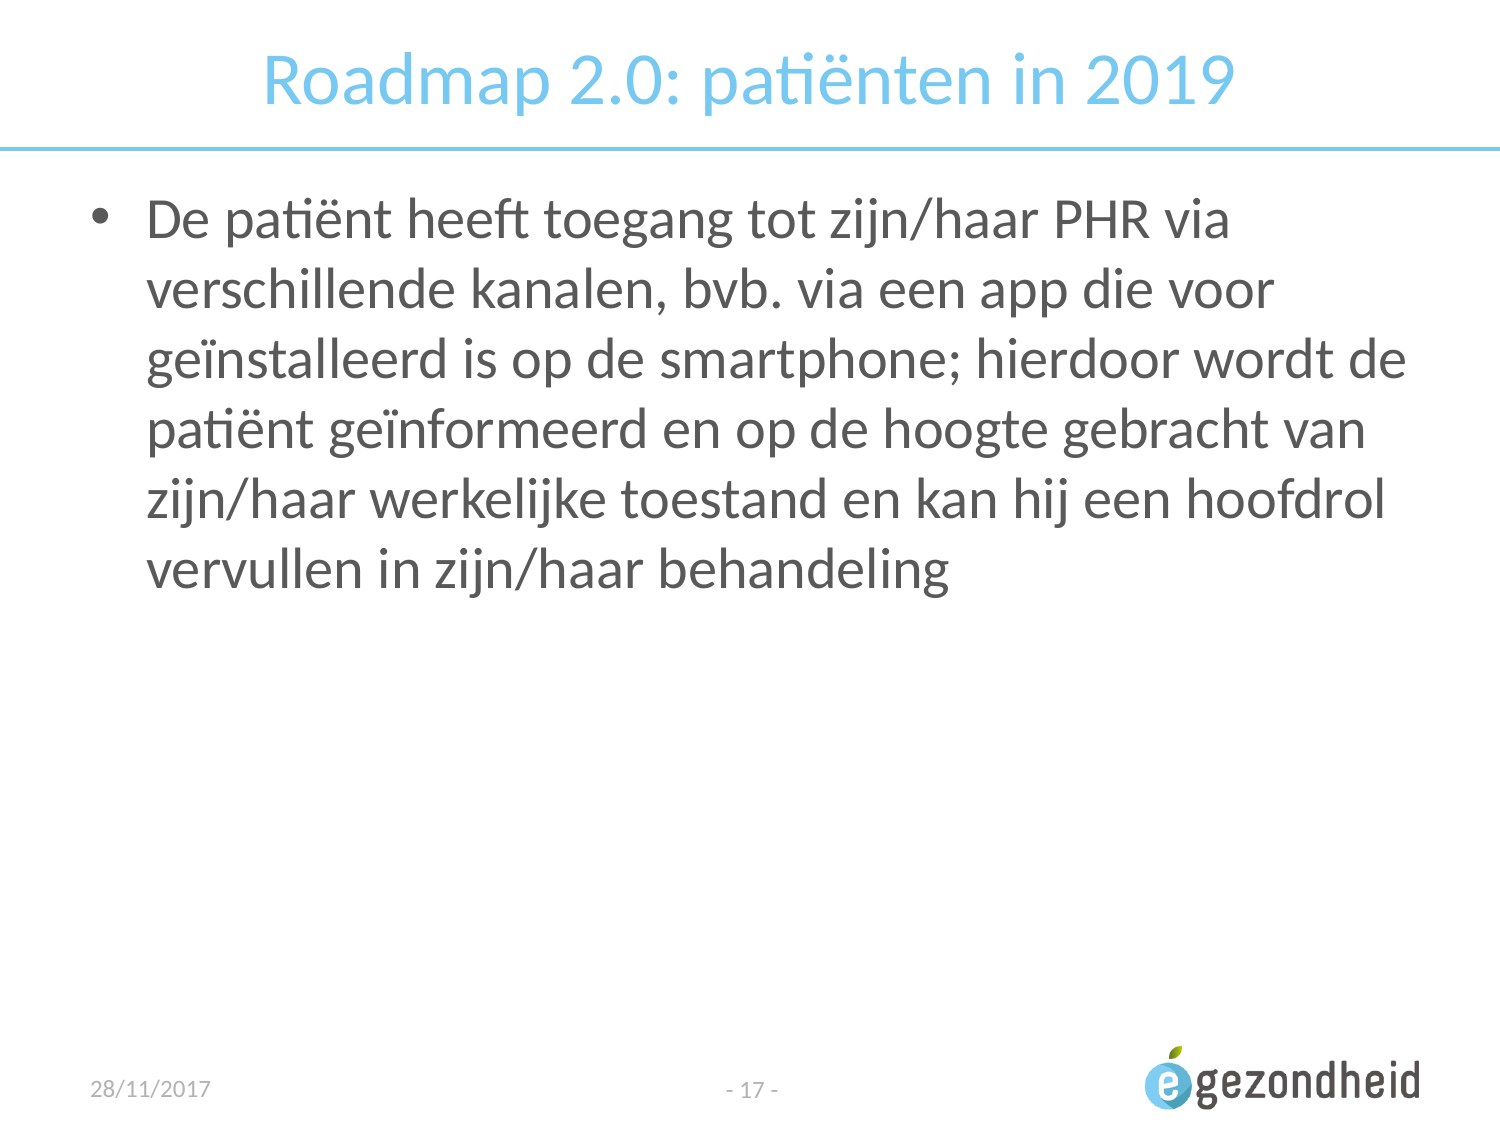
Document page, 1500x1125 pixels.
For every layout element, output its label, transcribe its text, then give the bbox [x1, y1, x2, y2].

list De patiënt heeft toegang tot zijn/haar PHR via verschillende kanalen, bvb. via een app die voor geïnstalleerd is op de smartphone; hierdoor wordt de patiënt geïnformeerd en op de hoogte gebracht van zijn/haar werkelijke toestand en kan hij een hoofdrol vervullen in zijn/haar behandeling [75, 172, 1425, 1035]
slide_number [75, 1057, 425, 1118]
title Roadmap 2.0: patiënten in 2019 [0, 0, 1500, 149]
picture [1116, 1037, 1447, 1125]
slide_number - 17 - [577, 1058, 928, 1119]
